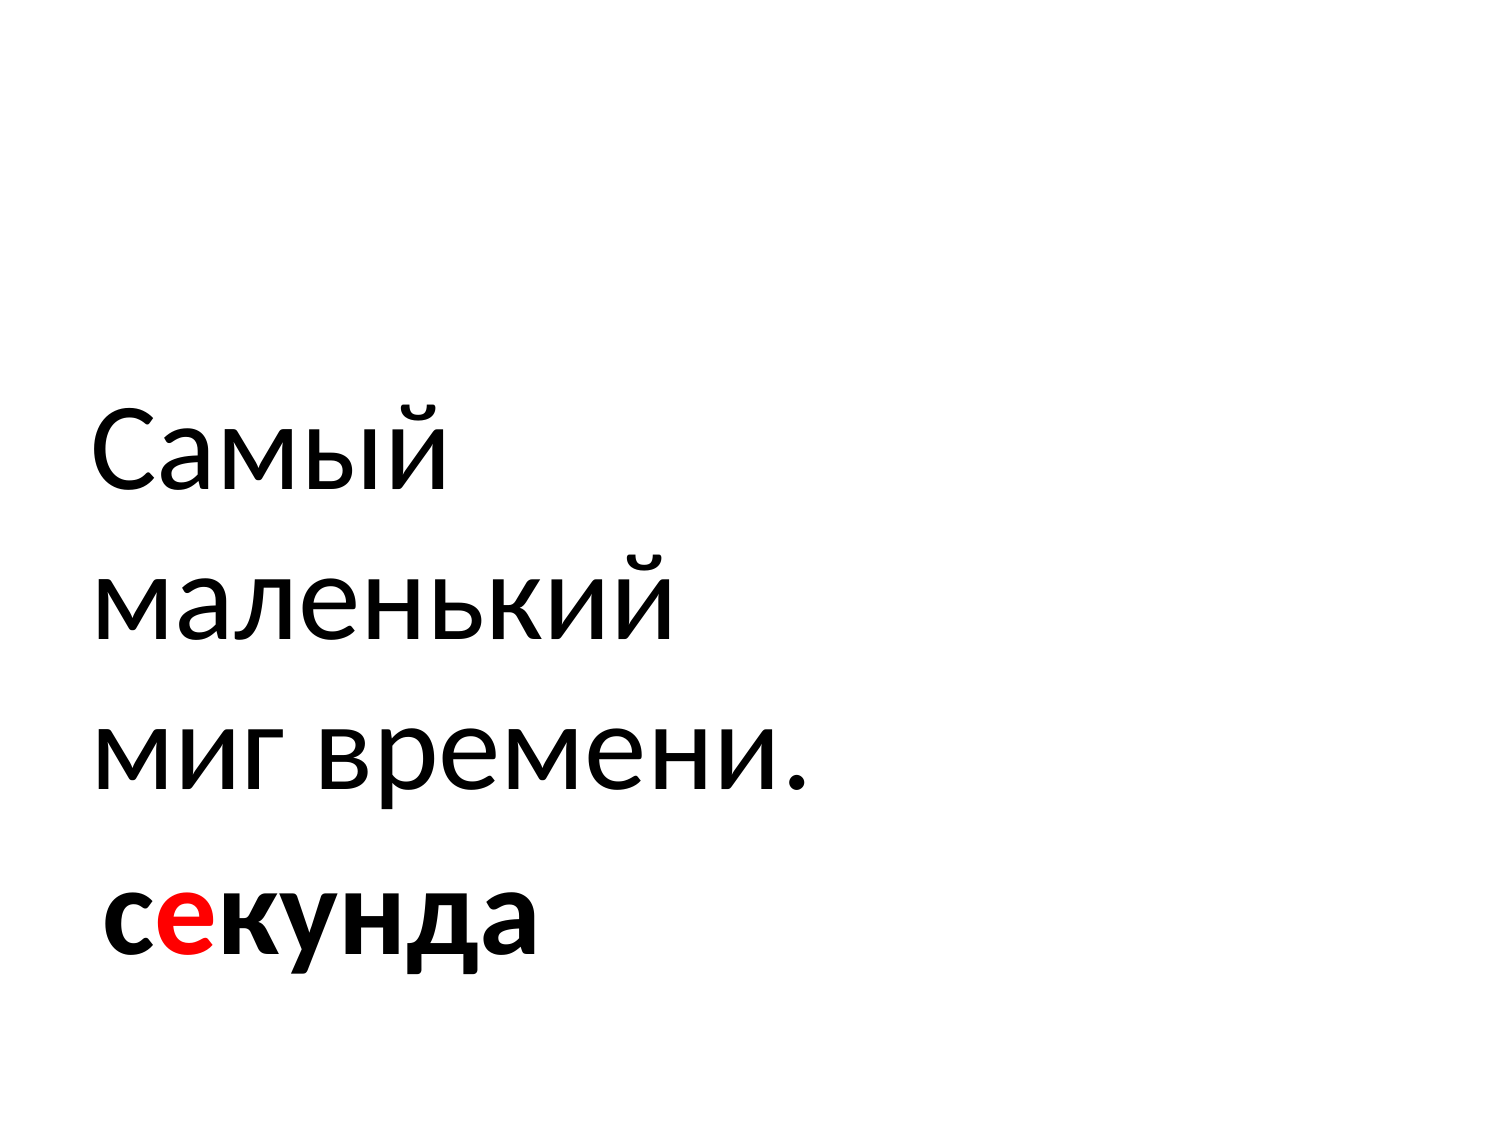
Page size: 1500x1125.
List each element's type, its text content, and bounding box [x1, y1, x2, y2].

title Самый маленький миг времени. [75, 44, 833, 823]
list секунда [75, 822, 569, 1012]
